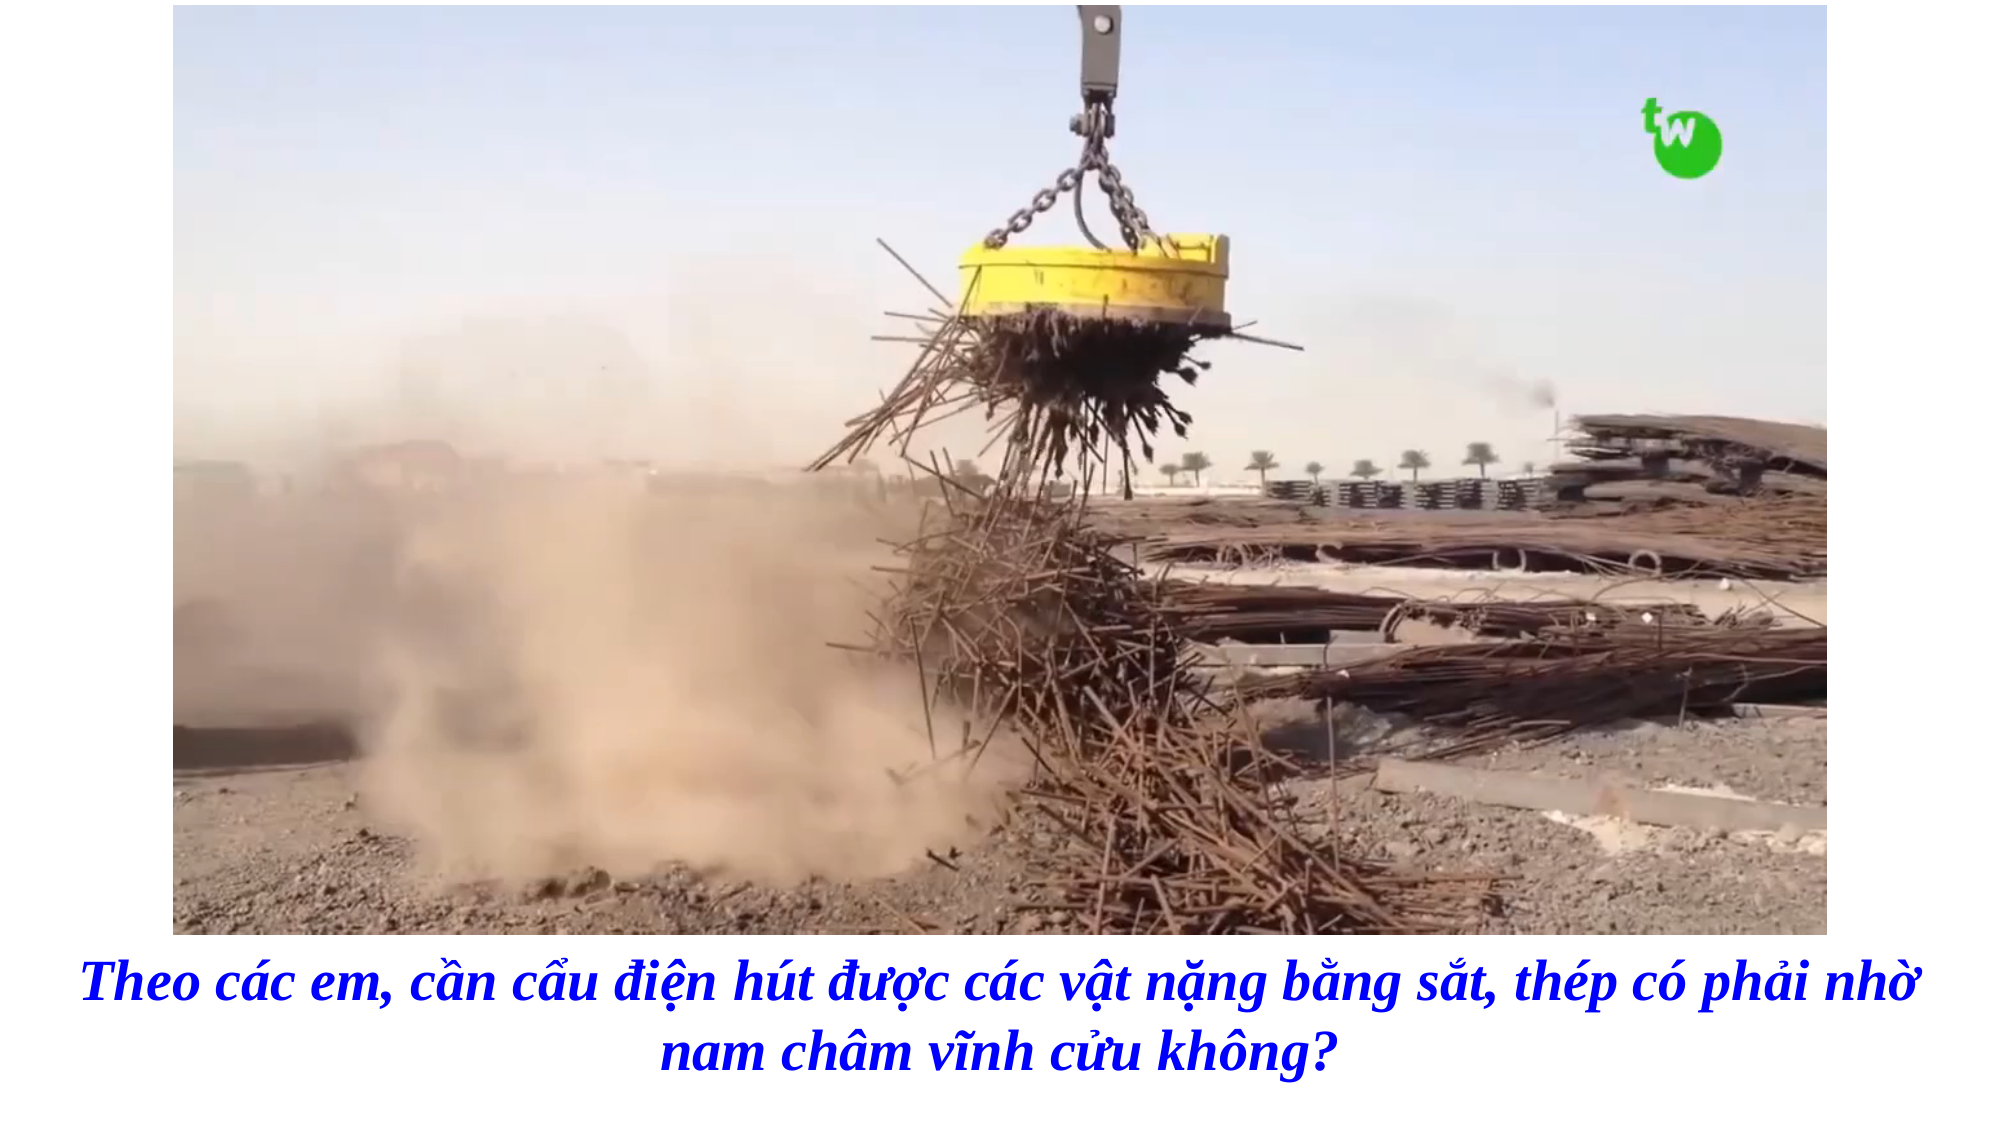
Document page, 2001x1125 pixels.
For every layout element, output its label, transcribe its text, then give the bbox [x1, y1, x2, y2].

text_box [172, 4, 1828, 936]
text_box Theo các em, cần cẩu điện hút được các vật nặng bằng sắt, thép có phải nhờ nam châm vĩnh cửu không? [48, 935, 1952, 1090]
